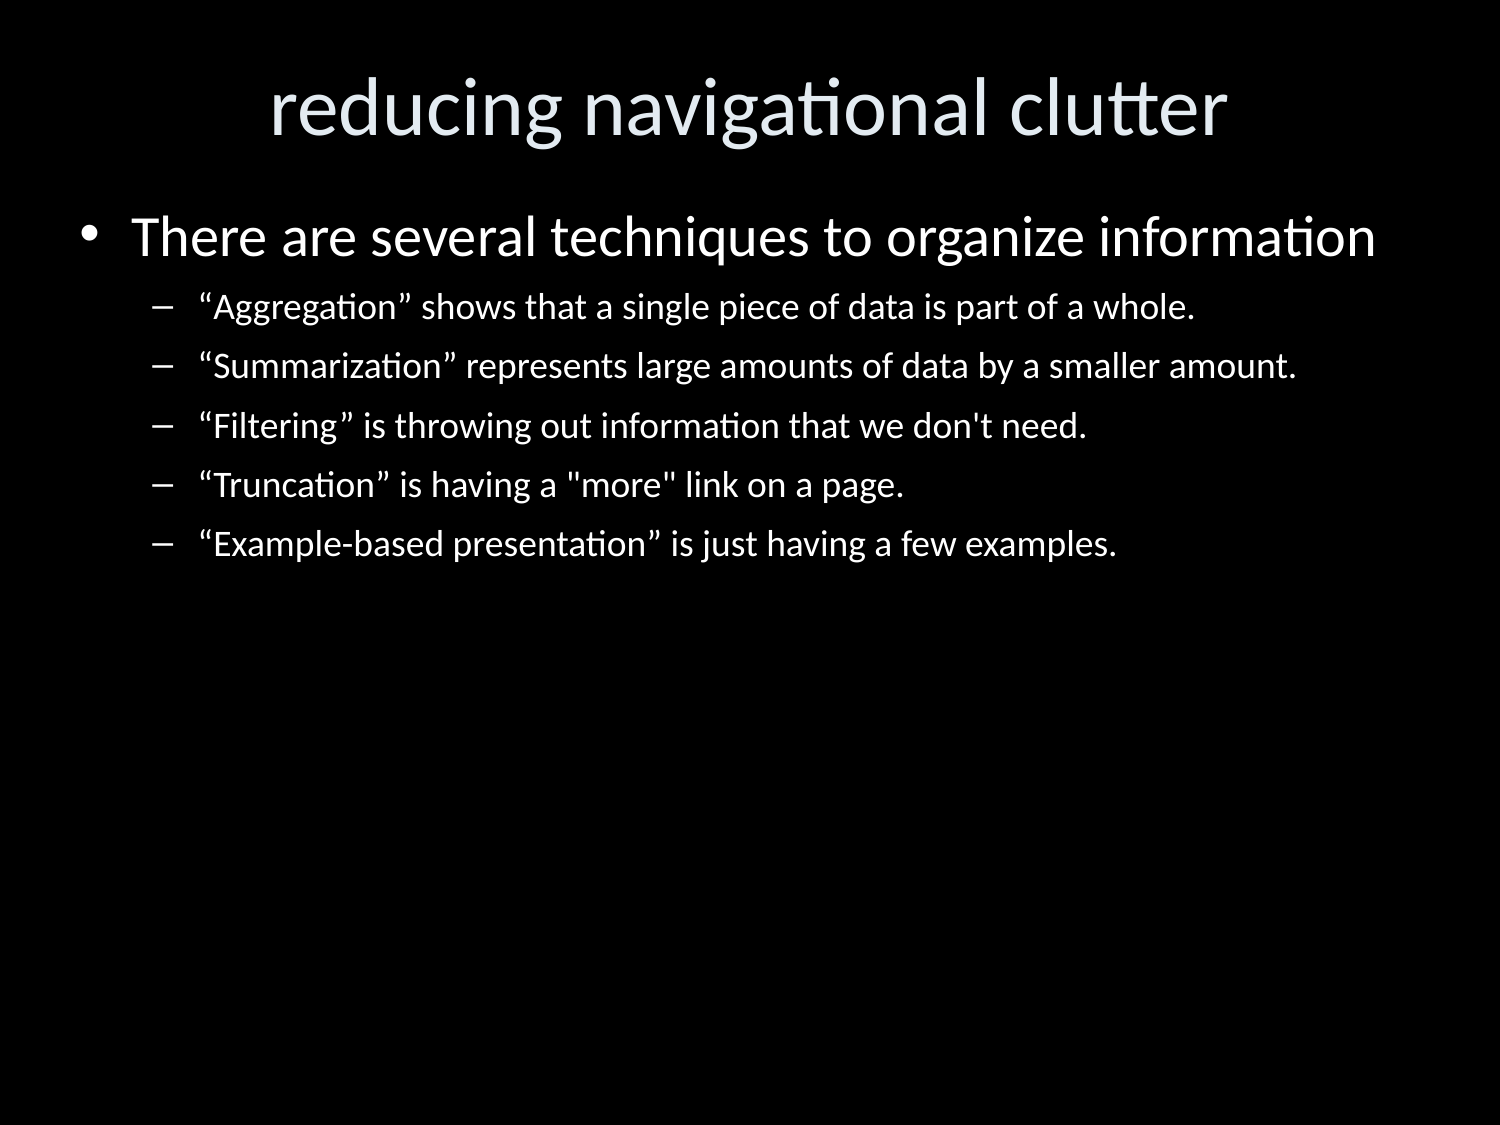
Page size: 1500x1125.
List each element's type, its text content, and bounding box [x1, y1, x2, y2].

text_box There are several techniques to organize information “Aggregation” shows that a single piece of data is part of a whole. “Summarization” represents large amounts of data by a smaller amount. “Filtering” is throwing out information that we don't need. “Truncation” is having a "more" link on a page. “Example-based presentation” is just having a few examples. [62, 187, 1450, 1088]
text_box reducing navigational clutter [74, 37, 1425, 183]
